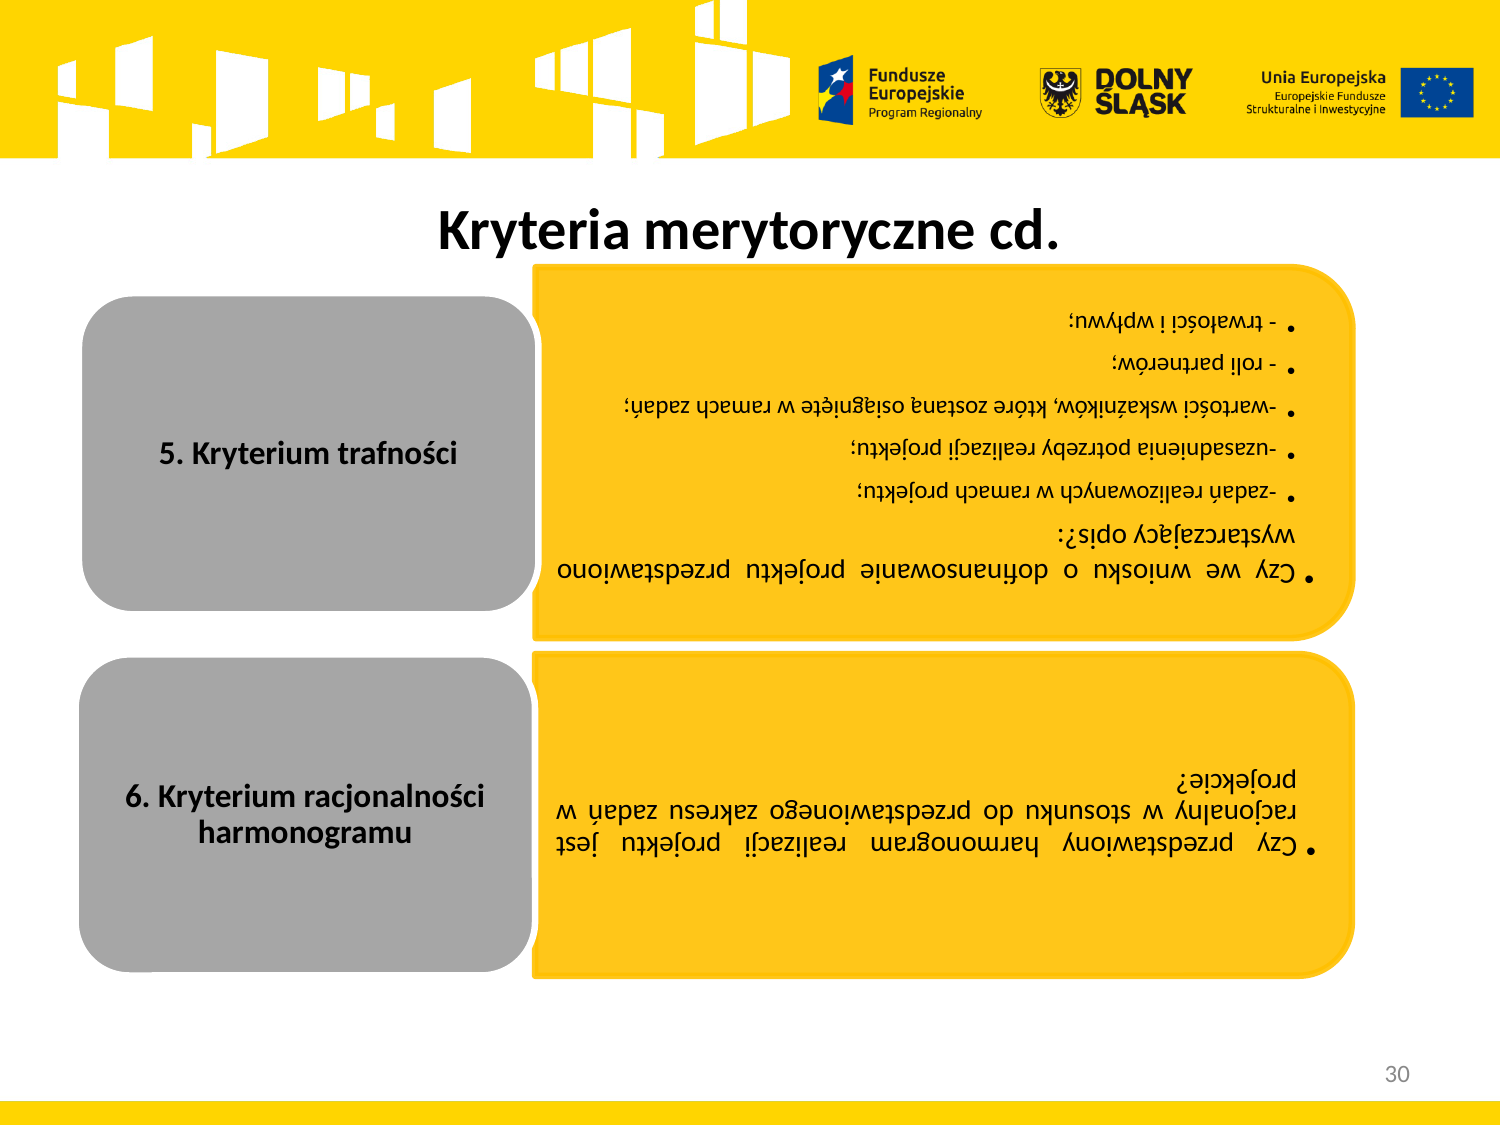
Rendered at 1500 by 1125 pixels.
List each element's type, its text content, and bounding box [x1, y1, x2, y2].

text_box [74, 266, 1353, 977]
picture [0, 0, 1500, 1125]
title Kryteria merytoryczne cd. [74, 184, 1426, 268]
slide_number 30 [1074, 1042, 1425, 1103]
